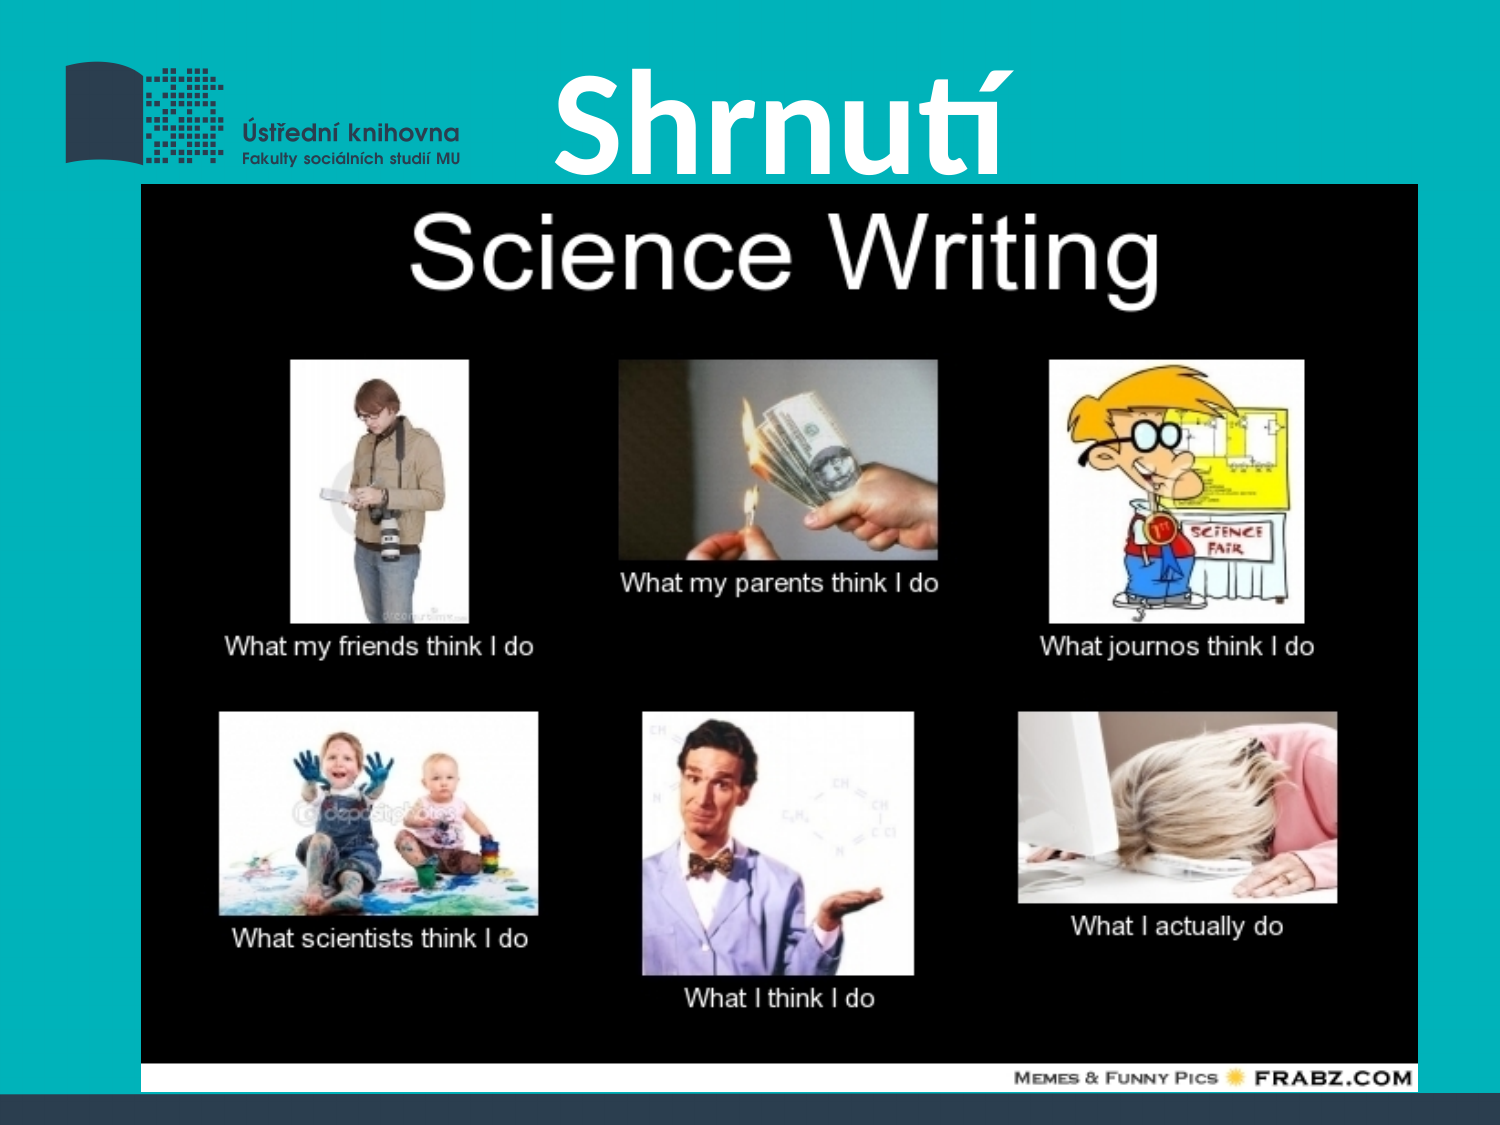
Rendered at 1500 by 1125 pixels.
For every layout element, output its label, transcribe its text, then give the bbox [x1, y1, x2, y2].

text_box Shrnutí [230, 16, 1329, 182]
picture [0, 0, 1500, 1125]
